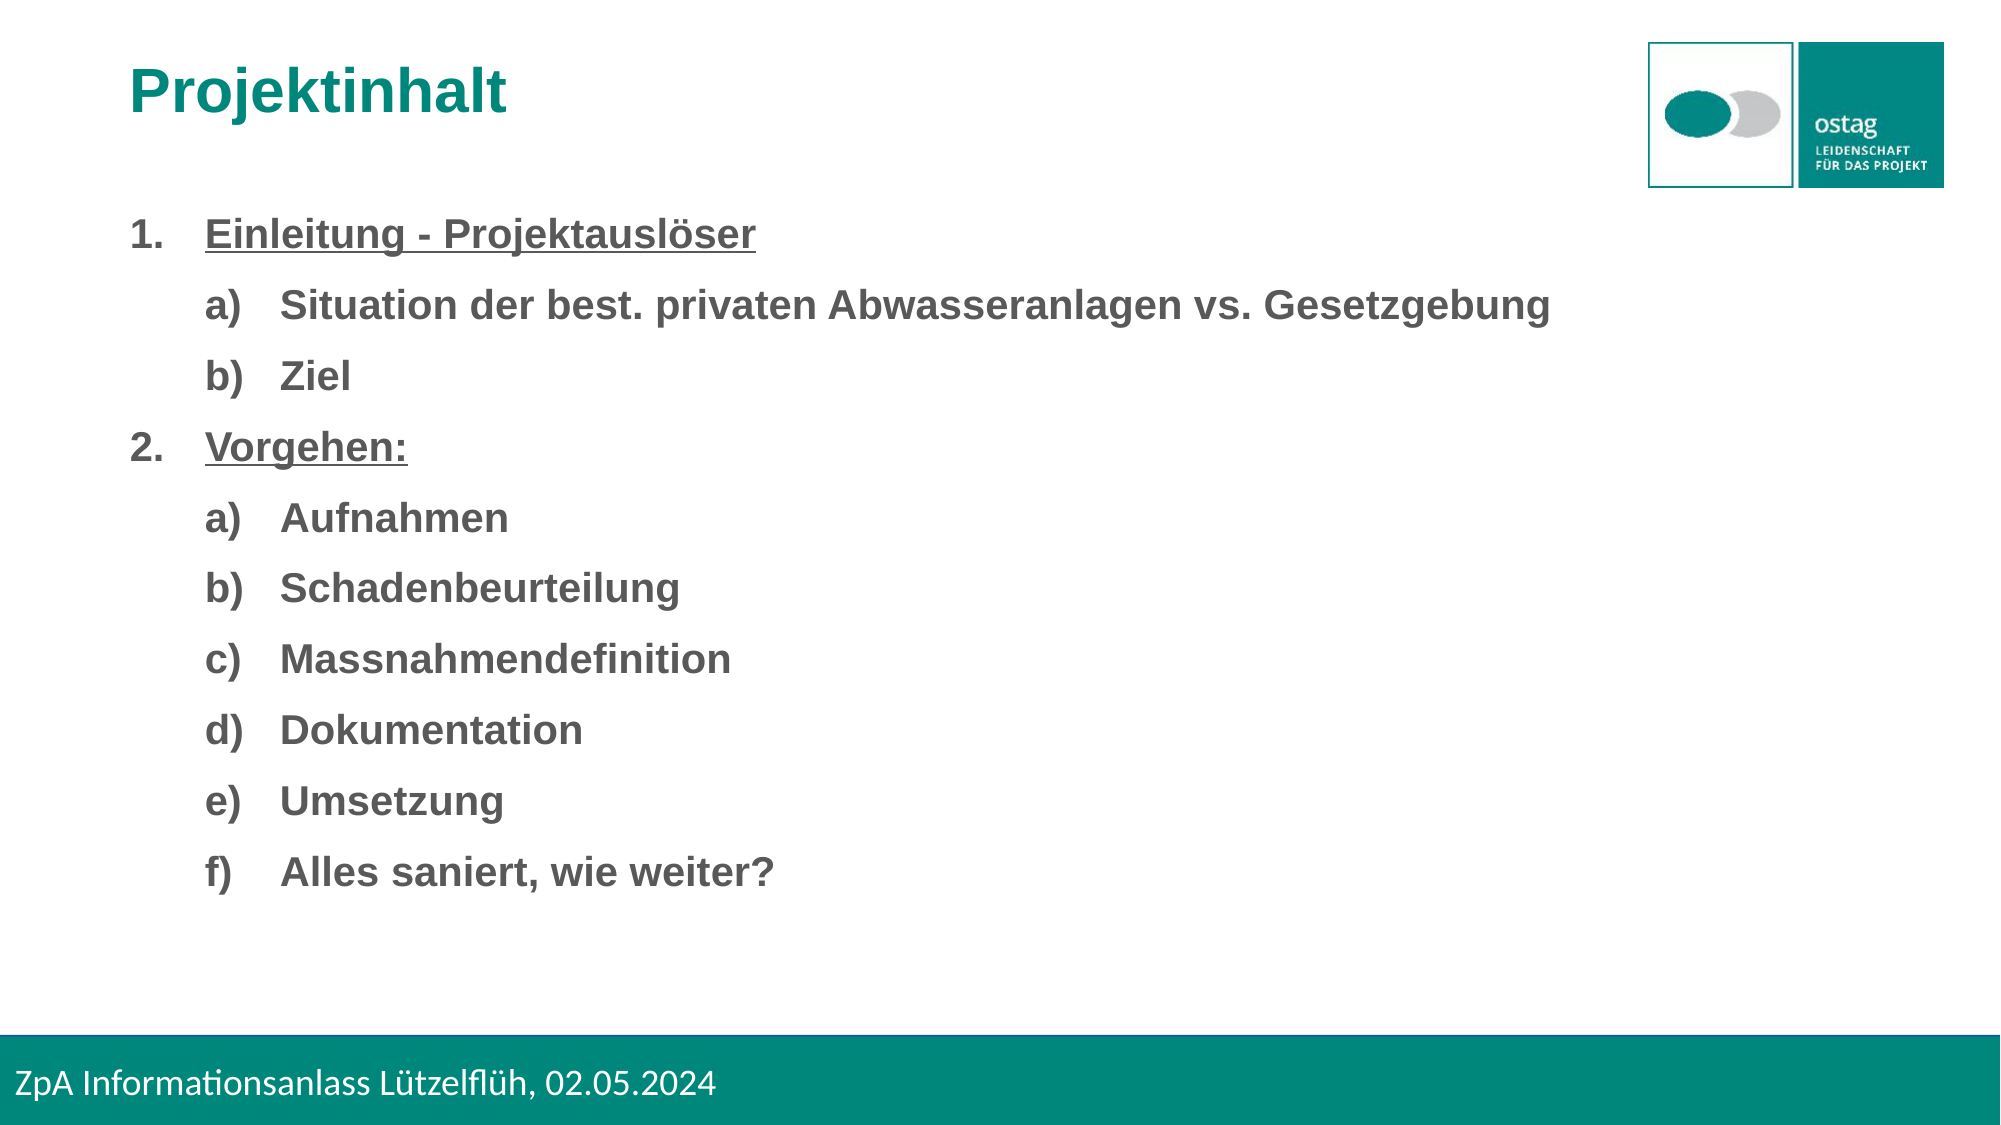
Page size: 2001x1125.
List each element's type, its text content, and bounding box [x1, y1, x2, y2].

text_box Projektinhalt [114, 42, 1614, 203]
text_box ZpA Informationsanlass Lützelflüh, 02.05.2024 [0, 1036, 2000, 1125]
text_box Einleitung - Projektauslöser Situation der best. privaten Abwasseranlagen vs. Gesetzgebung Ziel Vorgehen: Aufnahmen Schadenbeurteilung Massnahmendefinition Dokumentation Umsetzung Alles saniert, wie weiter? [114, 199, 1905, 903]
picture [1647, 42, 1944, 188]
